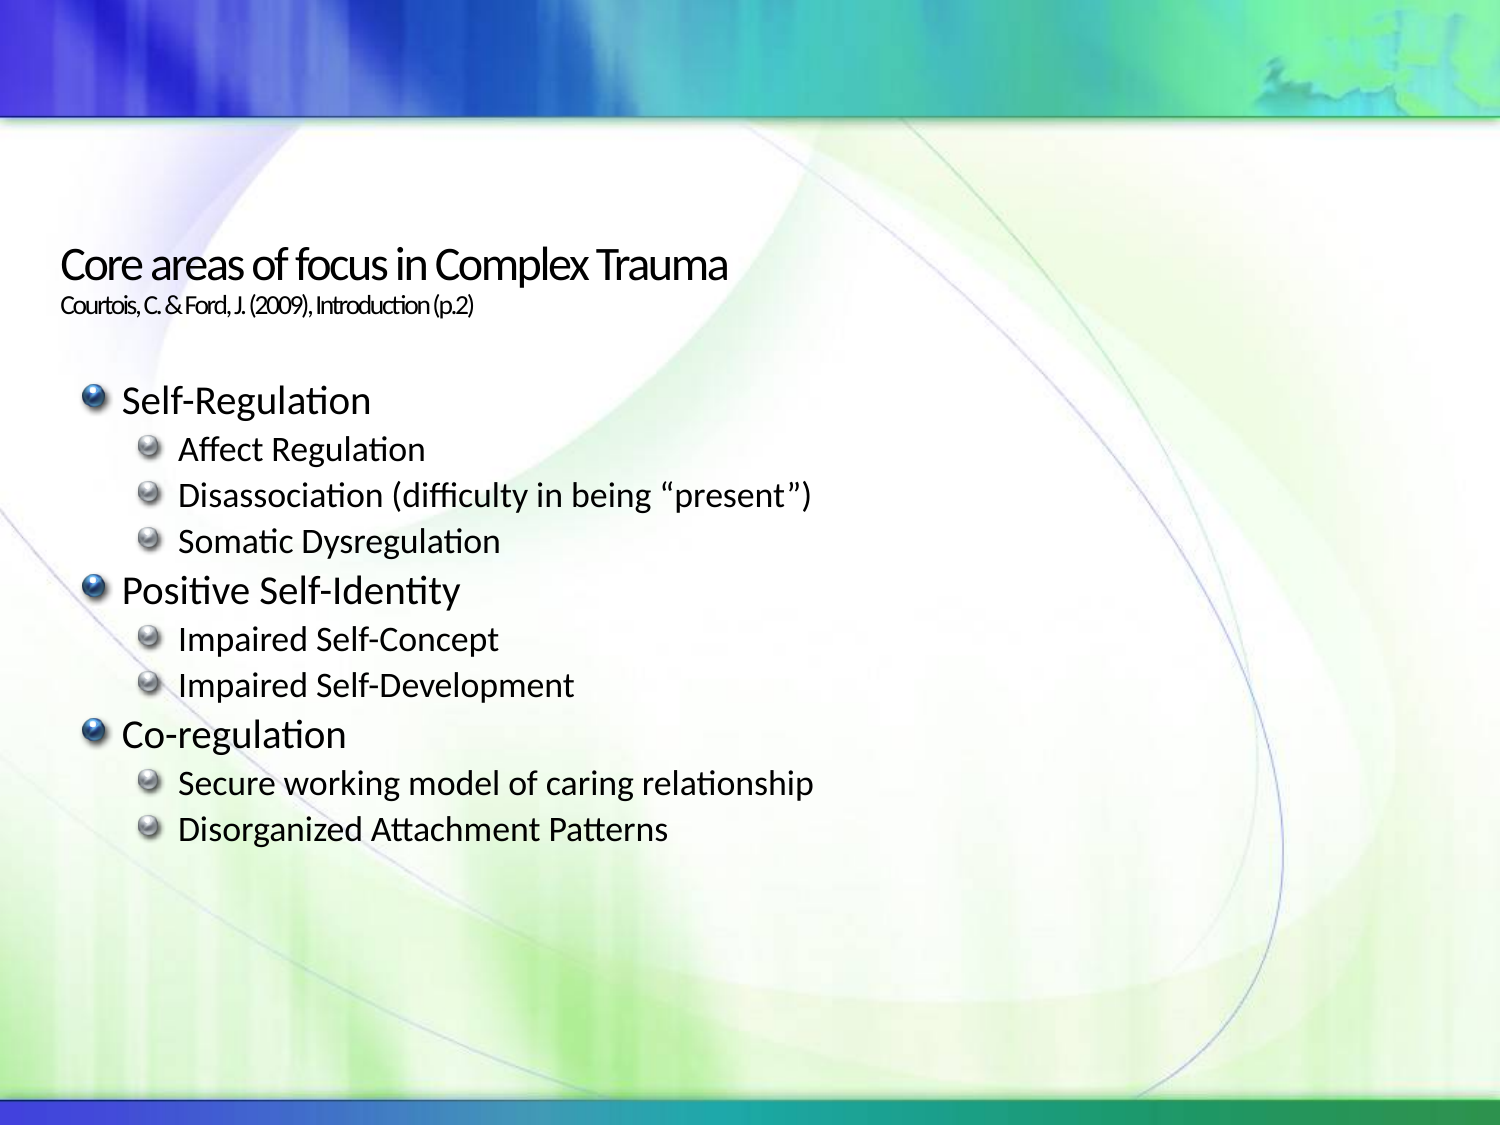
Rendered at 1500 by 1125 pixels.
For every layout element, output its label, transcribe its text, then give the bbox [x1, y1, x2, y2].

picture [0, 0, 1500, 1125]
list Self-Regulation Affect Regulation Disassociation (difficulty in being “present”) Somatic Dysregulation Positive Self-Identity Impaired Self-Concept Impaired Self-Development Co-regulation Secure working model of caring relationship Disorganized Attachment Patterns [78, 379, 1454, 854]
title Core areas of focus in Complex Trauma Courtois, C. & Ford, J. (2009), Introduction (p.2) [60, 239, 1436, 321]
